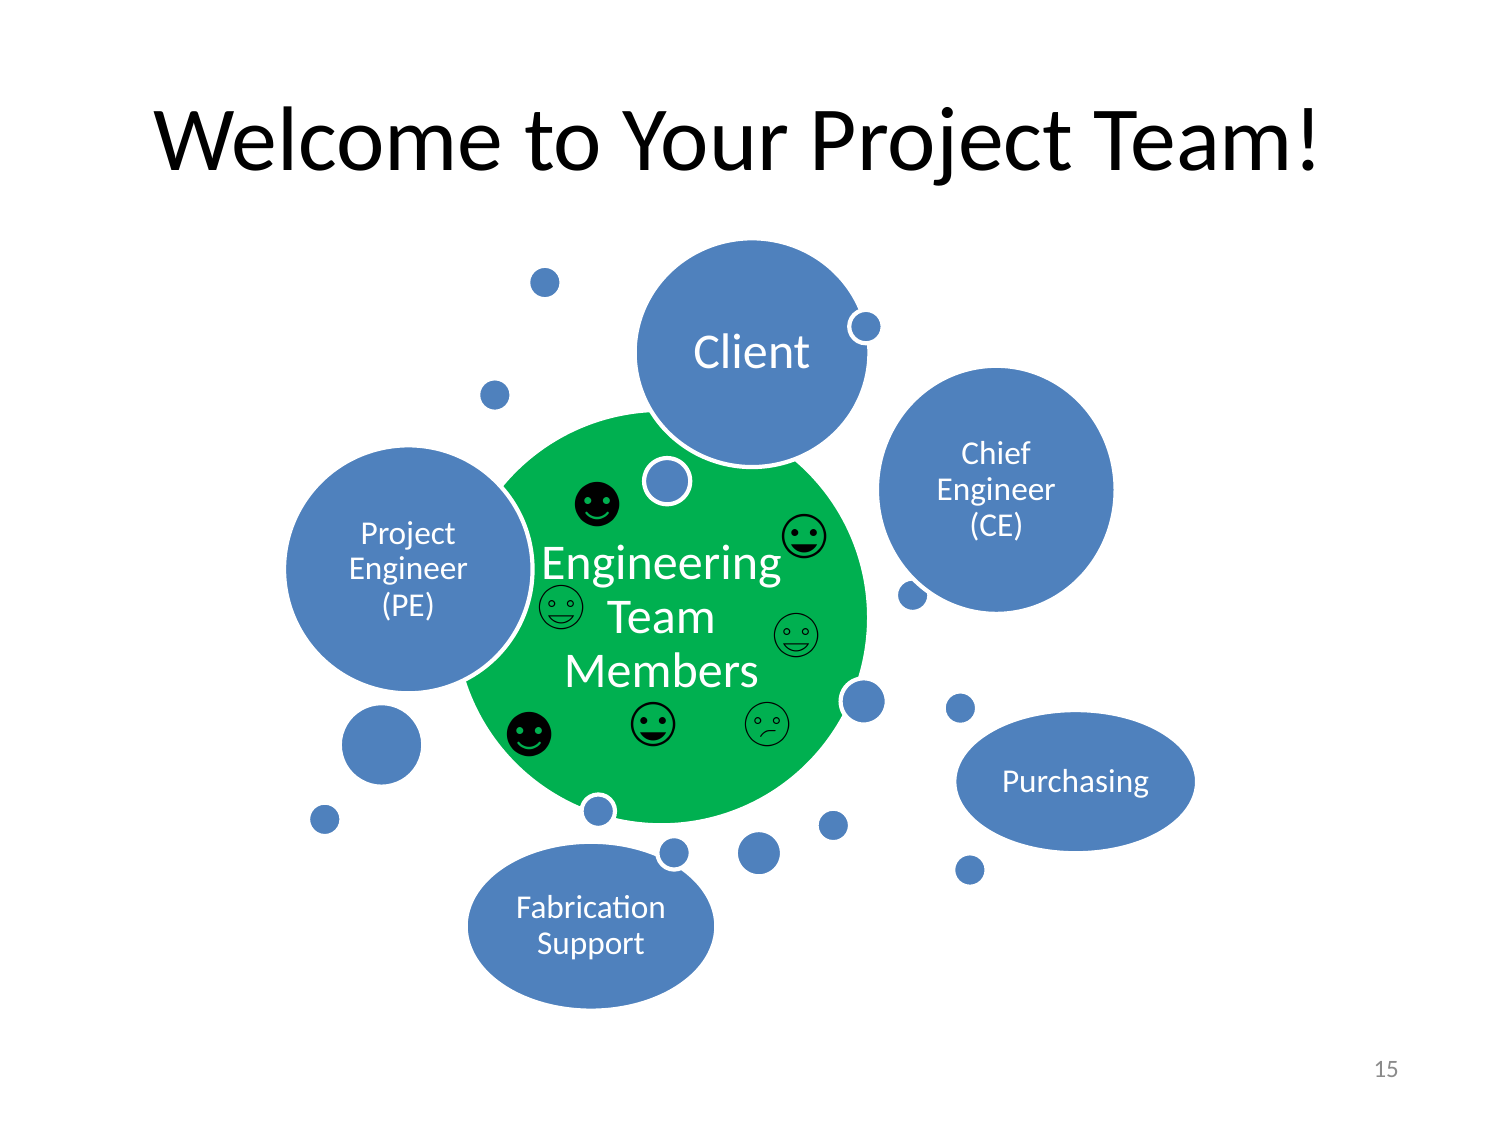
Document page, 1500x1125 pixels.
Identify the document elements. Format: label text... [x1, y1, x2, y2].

picture [738, 696, 795, 752]
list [65, 252, 1416, 996]
picture [776, 508, 832, 565]
picture [569, 476, 626, 532]
title Welcome to Your Project Team! [64, 39, 1415, 227]
picture [767, 606, 824, 663]
slide_number 15 [1064, 1037, 1415, 1098]
picture [625, 696, 681, 752]
picture [501, 706, 557, 763]
picture [533, 579, 590, 635]
